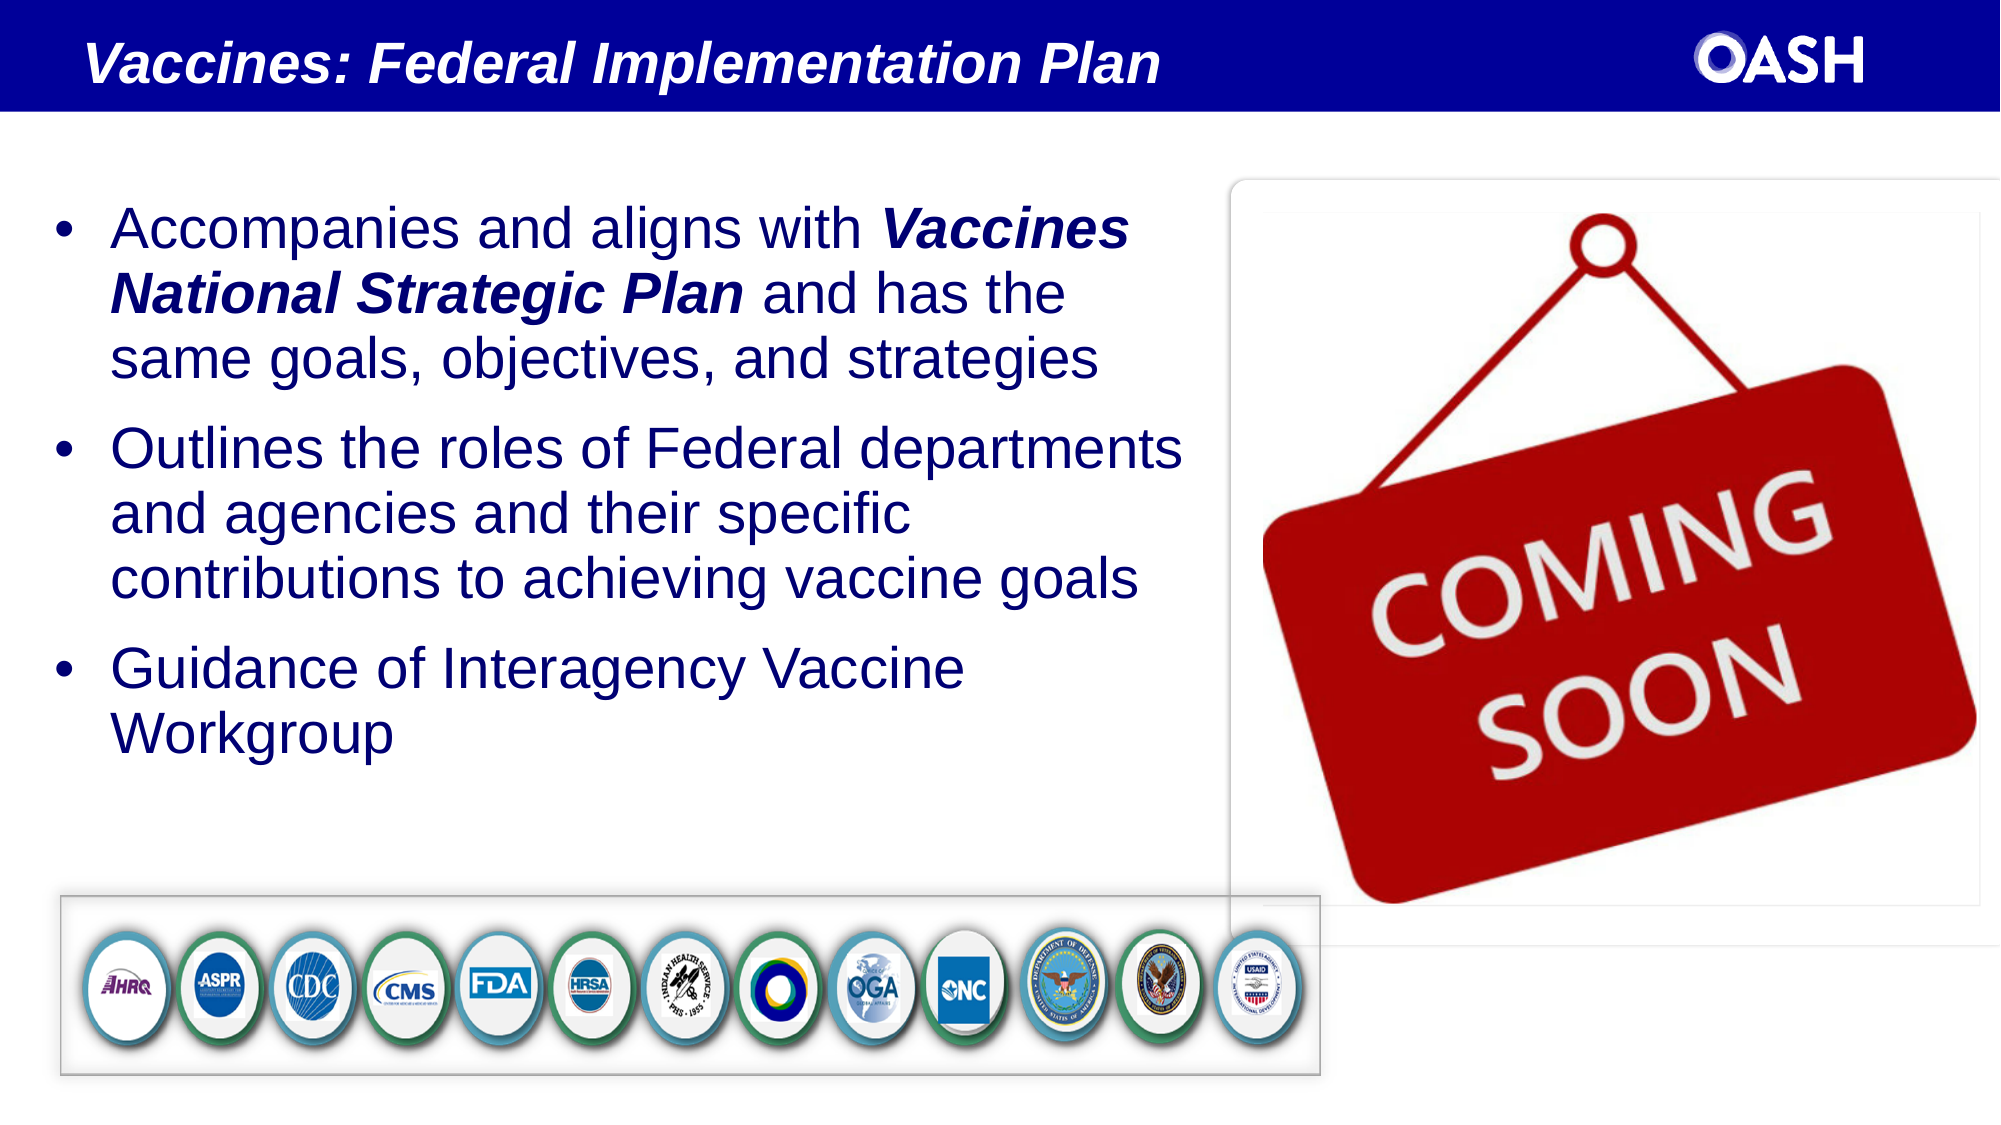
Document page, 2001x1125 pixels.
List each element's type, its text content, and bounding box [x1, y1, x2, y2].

picture [39, 211, 1982, 1096]
list Accompanies and aligns with Vaccines National Strategic Plan and has the same goals, objectives, and strategies Outlines the roles of Federal departments and agencies and their specific contributions to achieving vaccine goals Guidance of Interagency Vaccine Workgroup [39, 188, 1227, 874]
picture [1793, 30, 1863, 83]
title Vaccines: Federal Implementation Plan [67, 4, 1793, 103]
